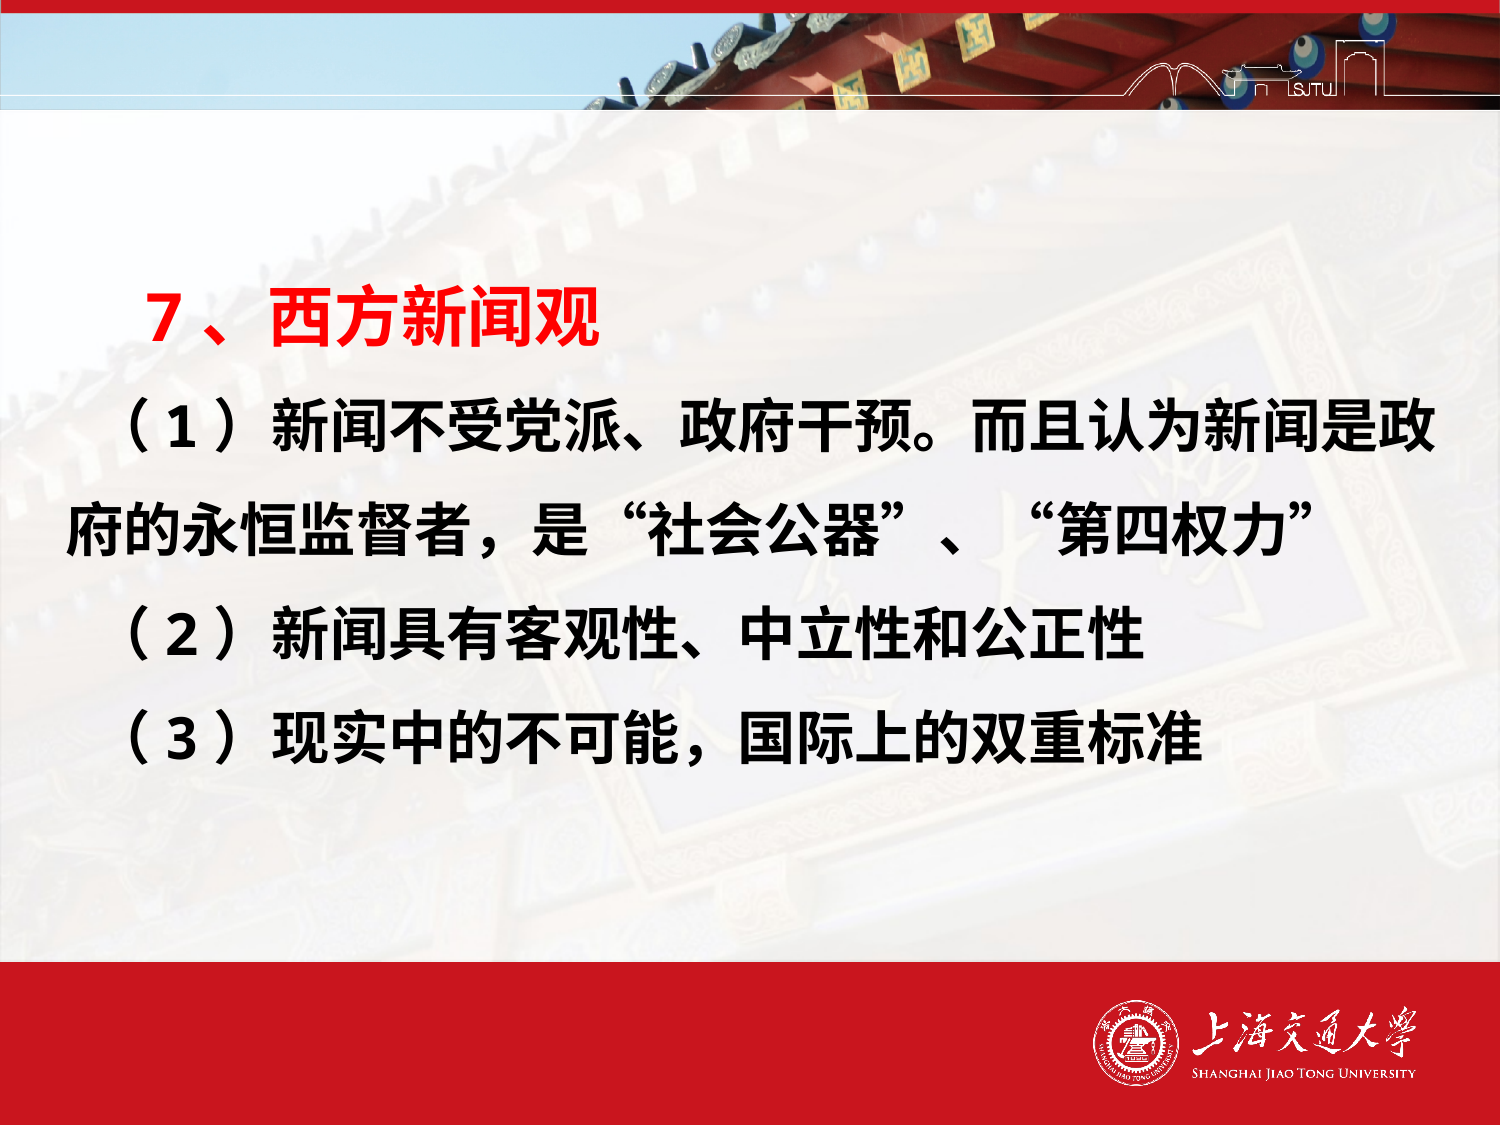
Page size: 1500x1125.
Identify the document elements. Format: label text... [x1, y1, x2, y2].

picture [1093, 1000, 1416, 1086]
picture [0, 111, 1500, 962]
picture [0, 0, 1500, 110]
text_box 7、西方新闻观 （1）新闻不受党派、政府干预。而且认为新闻是政府的永恒监督者，是“社会公器”、“第四权力” （2）新闻具有客观性、中立性和公正性 （3）现实中的不可能，国际上的双重标准 [50, 243, 1468, 780]
